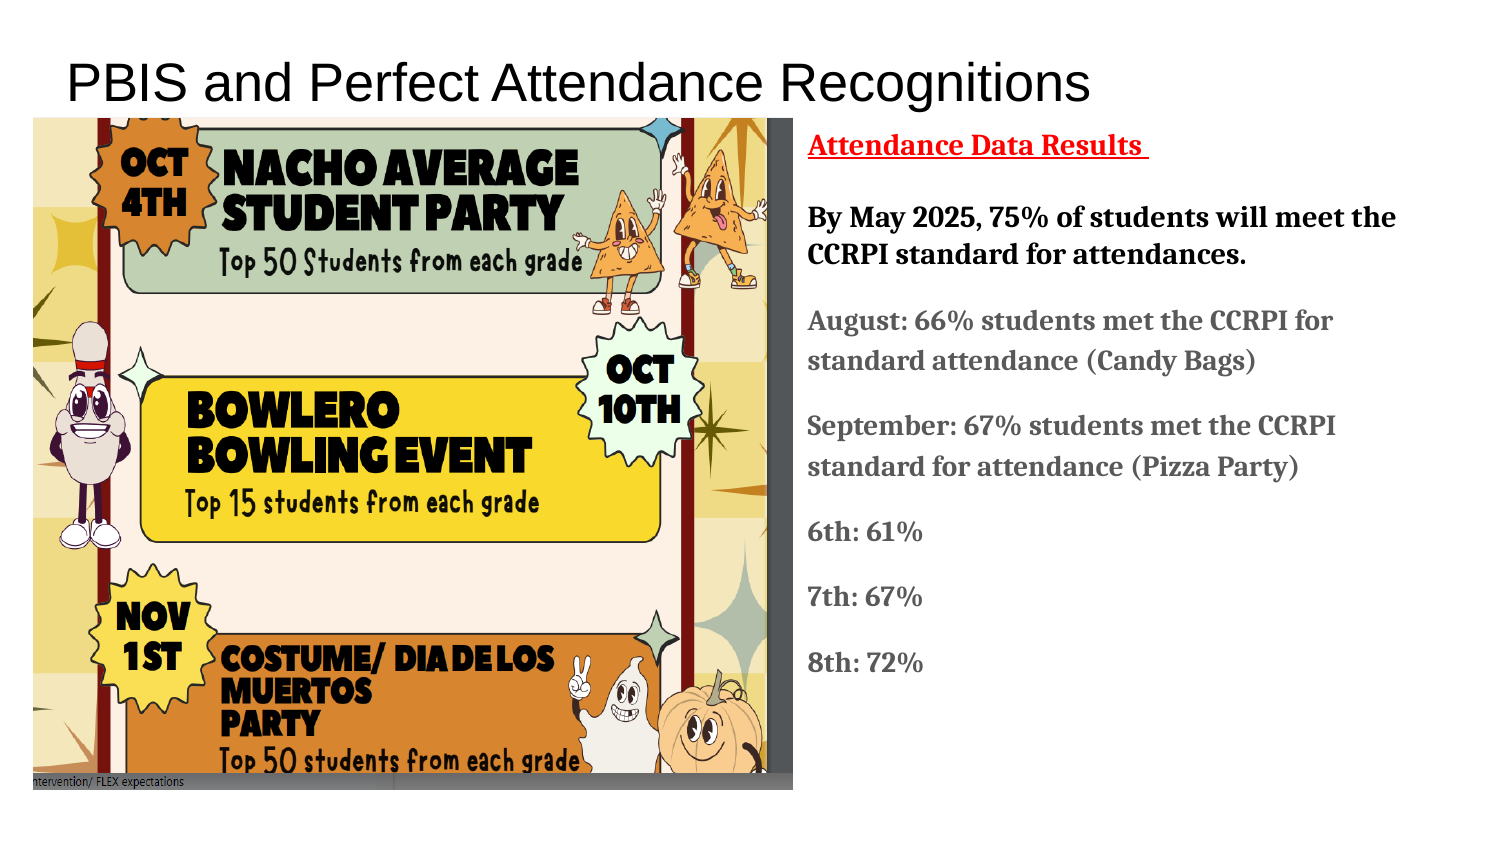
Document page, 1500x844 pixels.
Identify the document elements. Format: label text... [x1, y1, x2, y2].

title PBIS and Perfect Attendance Recognitions [51, 32, 1449, 109]
list Attendance Data Results By May 2025, 75% of students will meet the CCRPI standard for attendances. August: 66% students met the CCRPI for standard attendance (Candy Bags) September: 67% students met the CCRPI standard for attendance (Pizza Party) 6th: 61% 7th: 67% 8th: 72% [792, 109, 1449, 844]
picture [32, 109, 793, 790]
